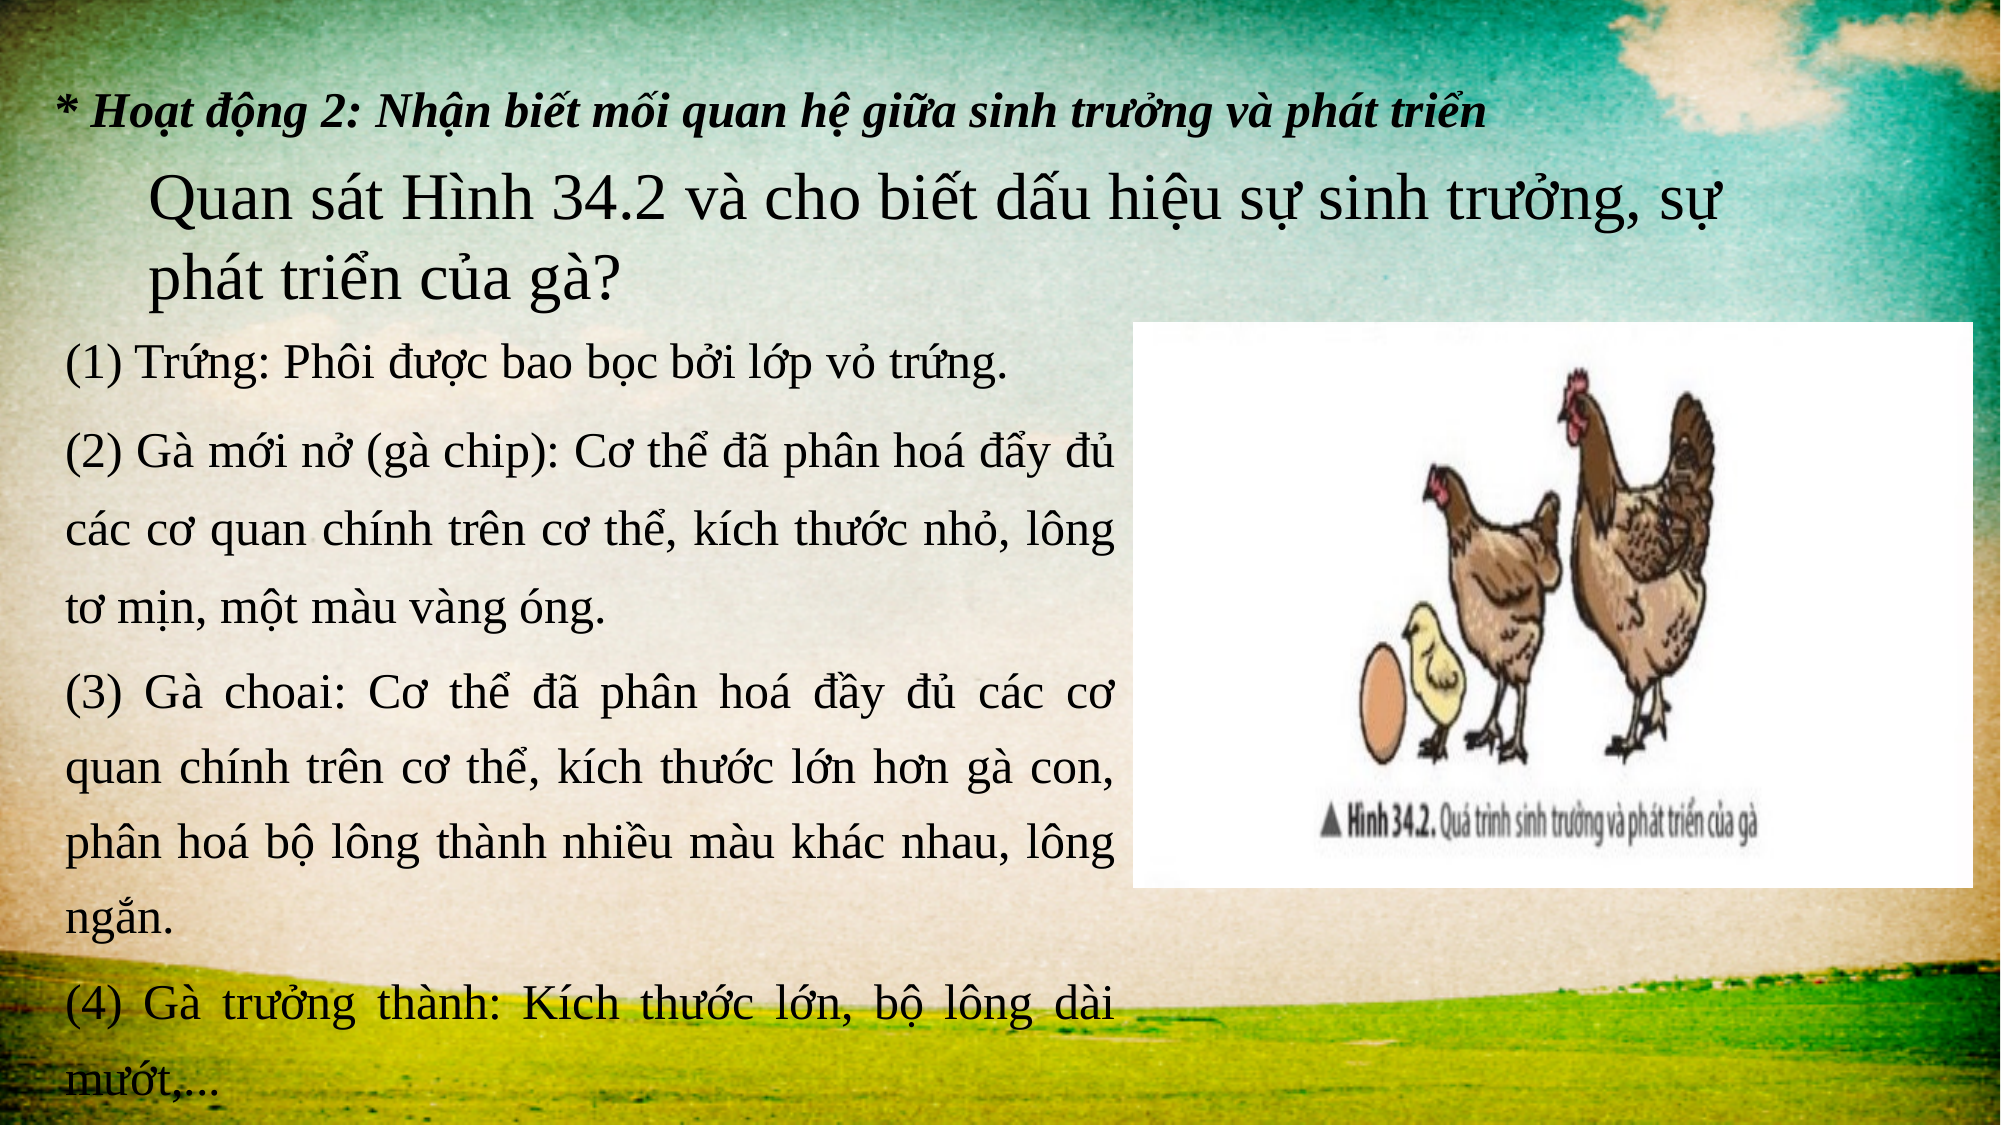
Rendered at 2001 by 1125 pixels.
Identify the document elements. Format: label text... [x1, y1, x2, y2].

text_box (1) Trứng: Phôi được bao bọc bởi lớp vỏ trứng. (2) Gà mới nở (gà chip): Cơ thể đã phân hoá đẩy đủ các cơ quan chính trên cơ thể, kích thước nhỏ, lông tơ mịn, một màu vàng óng. (3) Gà choai: Cơ thể đã phân hoá đầy đủ các cơ quan chính trên cơ thể, kích thước lớn hơn gà con, phân hoá bộ lông thành nhiều màu khác nhau, lông ngắn. (4) Gà trưởng thành: Kích thước lớn, bộ lông dài mướt,... [50, 305, 1132, 1113]
text_box * Hoạt động 2: Nhận biết mối quan hệ giữa sinh trưởng và phát triển [38, 39, 1572, 145]
text_box Quan sát Hình 34.2 và cho biết dấu hiệu sự sinh trưởng, sự phát triển của gà? [133, 145, 1773, 321]
picture [0, 0, 2001, 1125]
